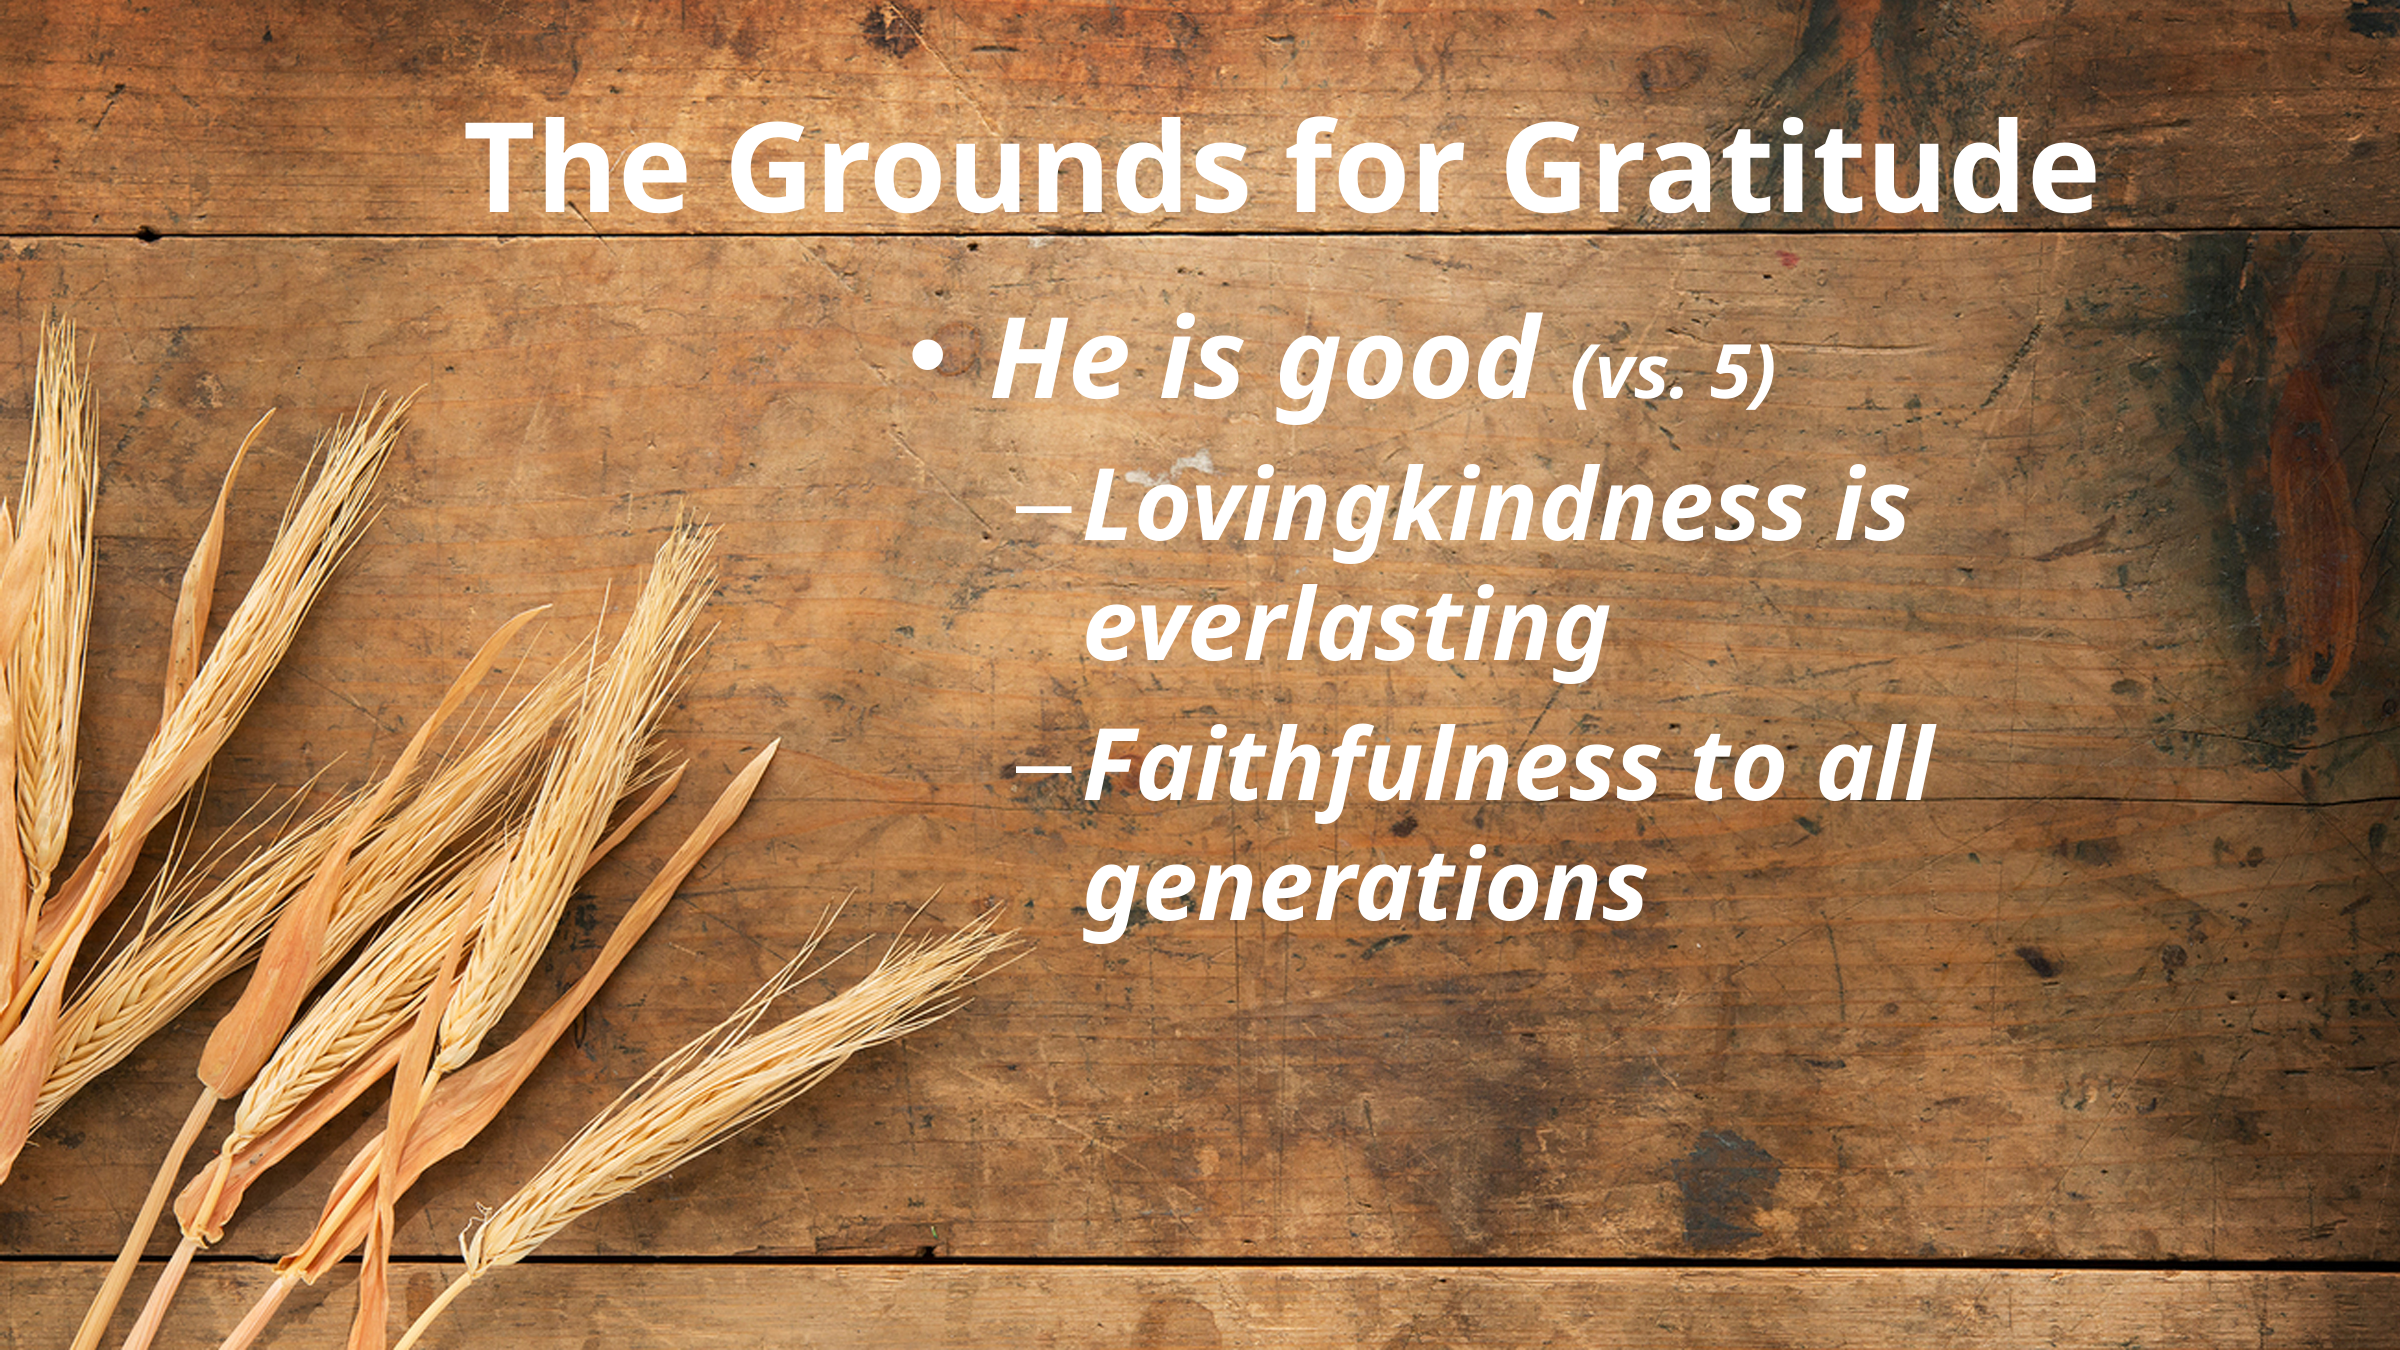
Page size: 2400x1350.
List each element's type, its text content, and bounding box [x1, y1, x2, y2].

picture [0, 0, 2400, 1350]
list He is good (vs. 5) Lovingkindness is everlasting Faithfulness to all generations [887, 275, 2368, 1350]
title The Grounds for Gratitude [200, 50, 2368, 275]
